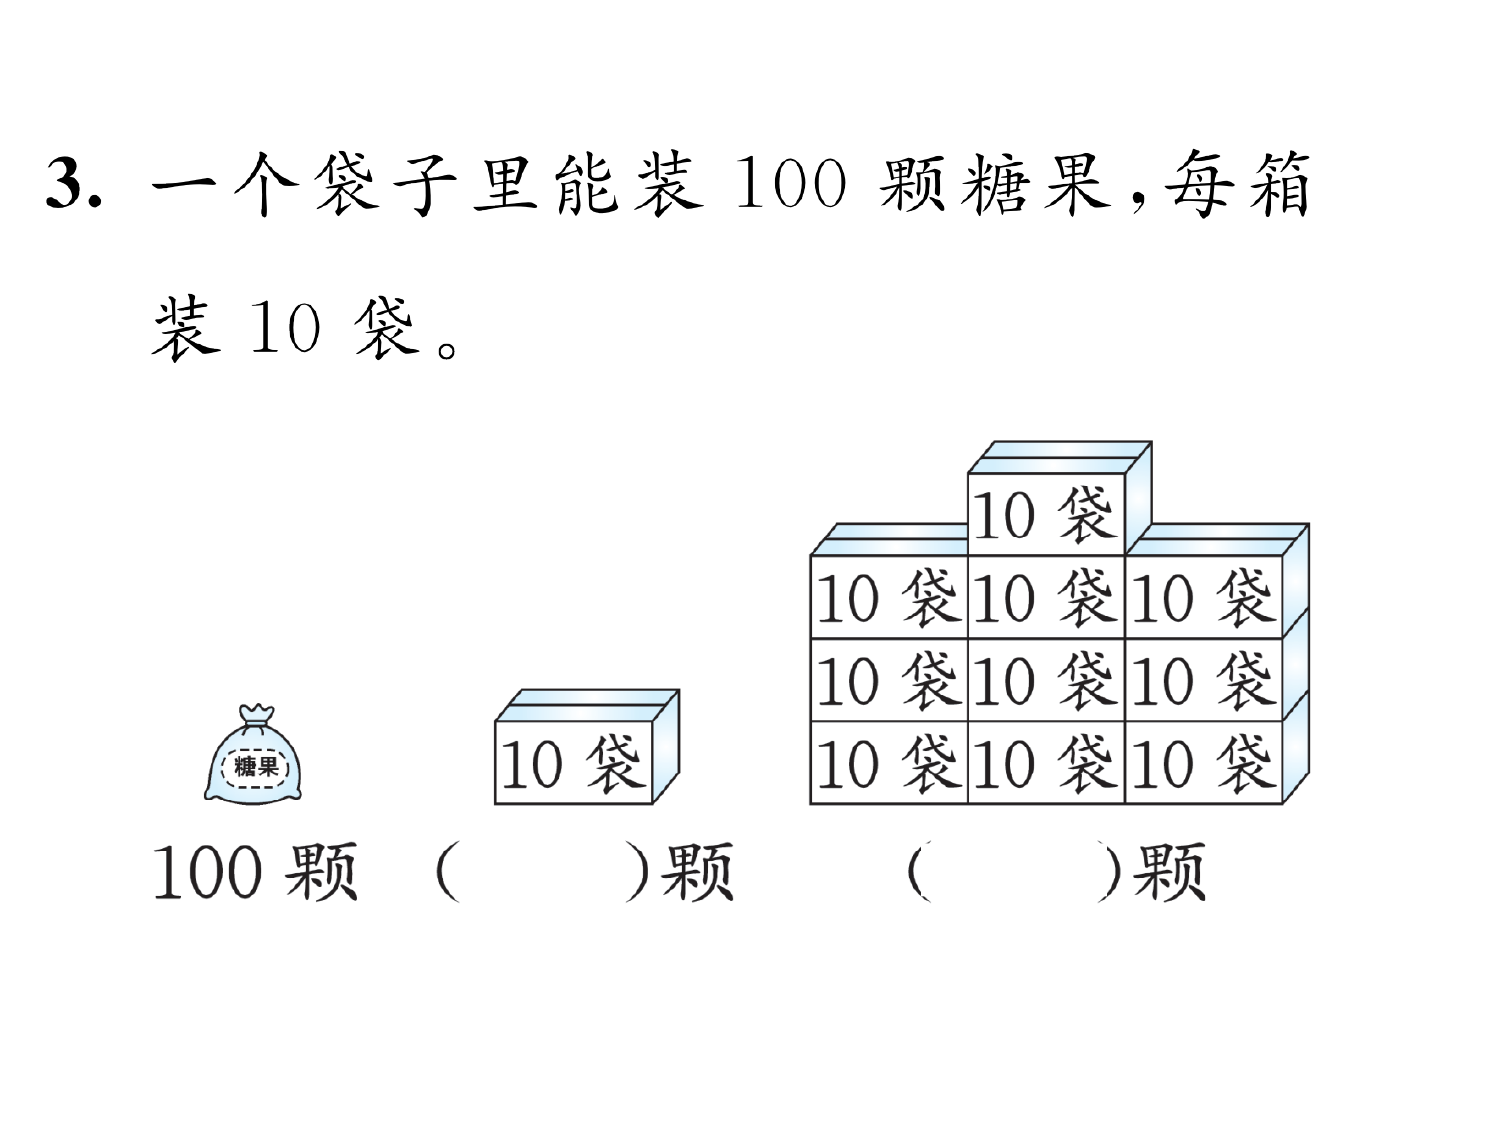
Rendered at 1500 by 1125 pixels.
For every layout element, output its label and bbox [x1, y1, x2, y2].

picture [41, 106, 1459, 917]
